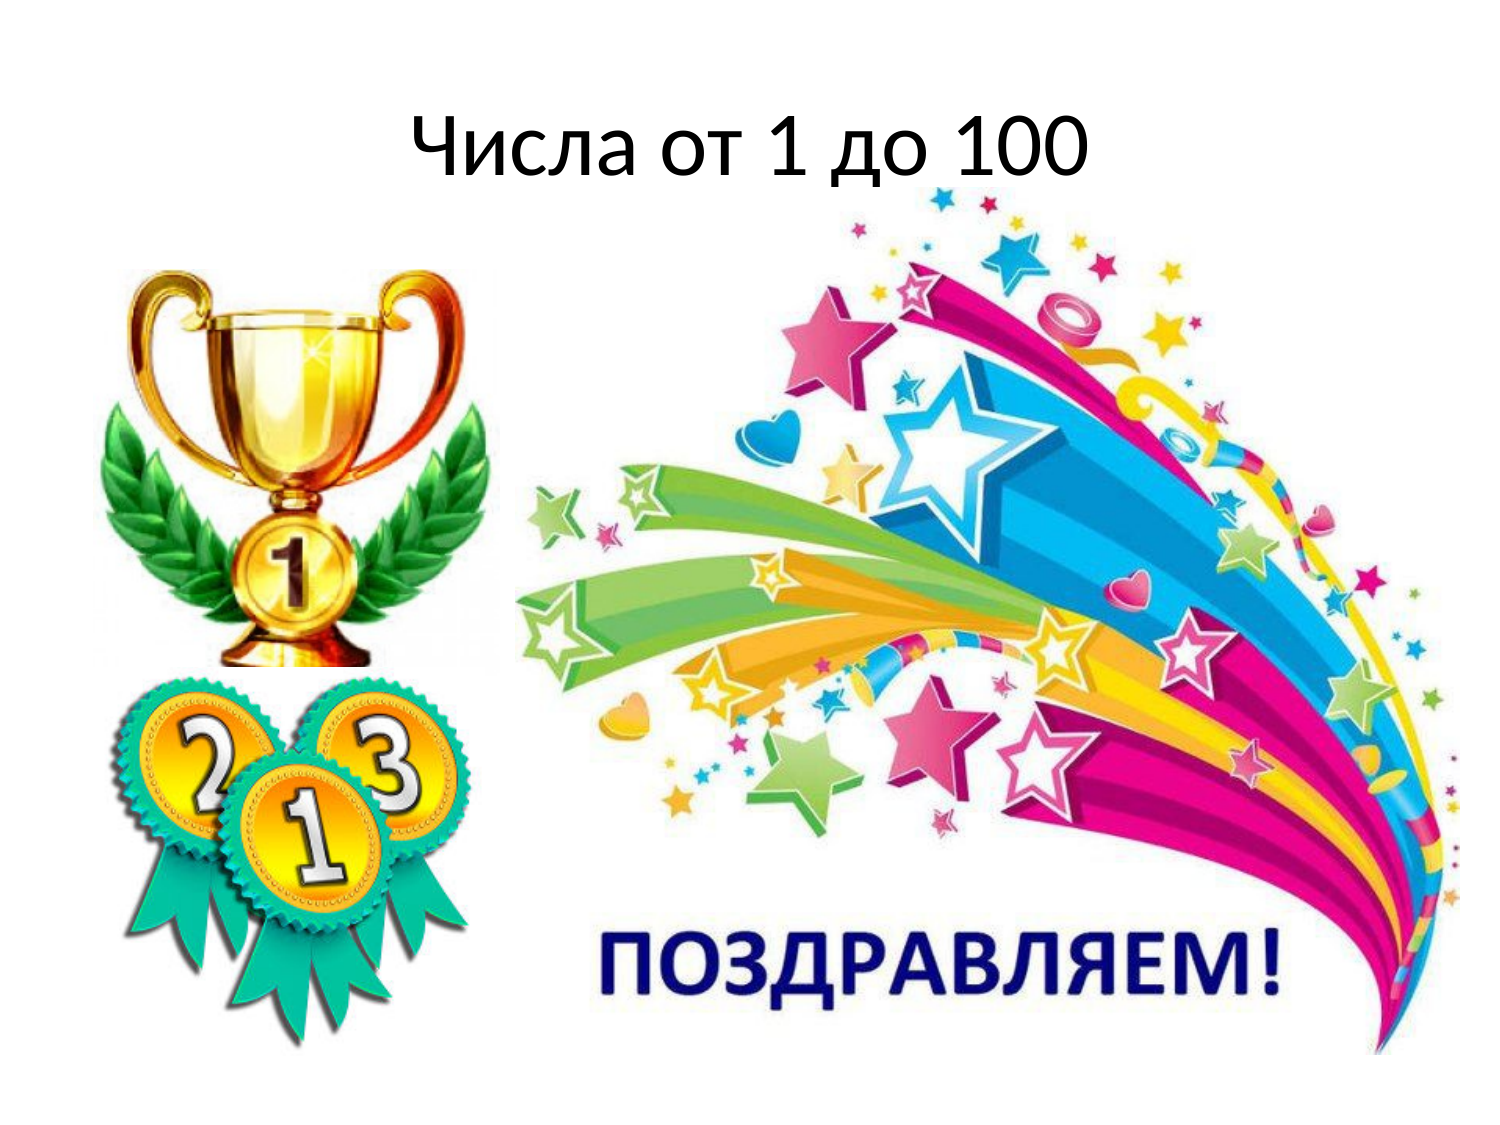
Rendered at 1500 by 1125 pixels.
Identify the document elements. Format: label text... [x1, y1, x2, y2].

picture [93, 269, 501, 1059]
title Числа от 1 до 100 [75, 45, 1425, 233]
picture [515, 187, 1460, 1055]
